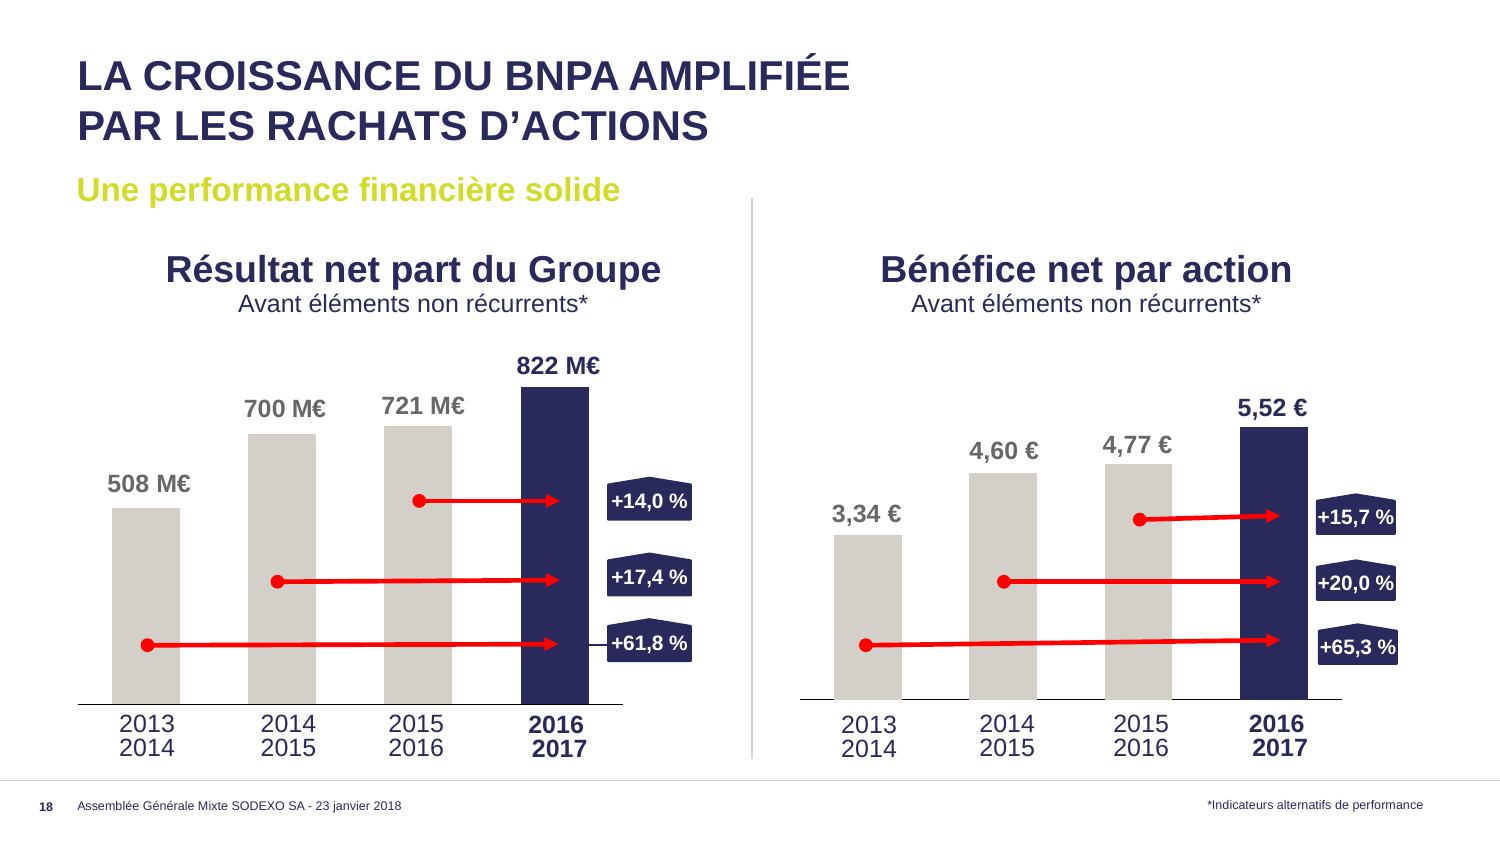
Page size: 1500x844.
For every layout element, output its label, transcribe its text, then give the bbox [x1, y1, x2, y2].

text_box Résultat net part du Groupe Avant éléments non récurrents* [77, 250, 747, 316]
text_box Assemblée Générale Mixte SODEXO SA - 23 janvier 2018 [77, 788, 650, 813]
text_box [785, 392, 1398, 763]
text_box *Indicateurs alternatifs de performance [700, 792, 1424, 812]
slide_number 18 [14, 795, 54, 815]
text_box Une performance financière solide [61, 160, 1408, 207]
title La croissance du bnpa amplifiée par les rachats d’actions [77, 49, 1483, 138]
text_box Bénéfice net par action Avant éléments non récurrents* [756, 250, 1424, 294]
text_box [77, 355, 692, 764]
